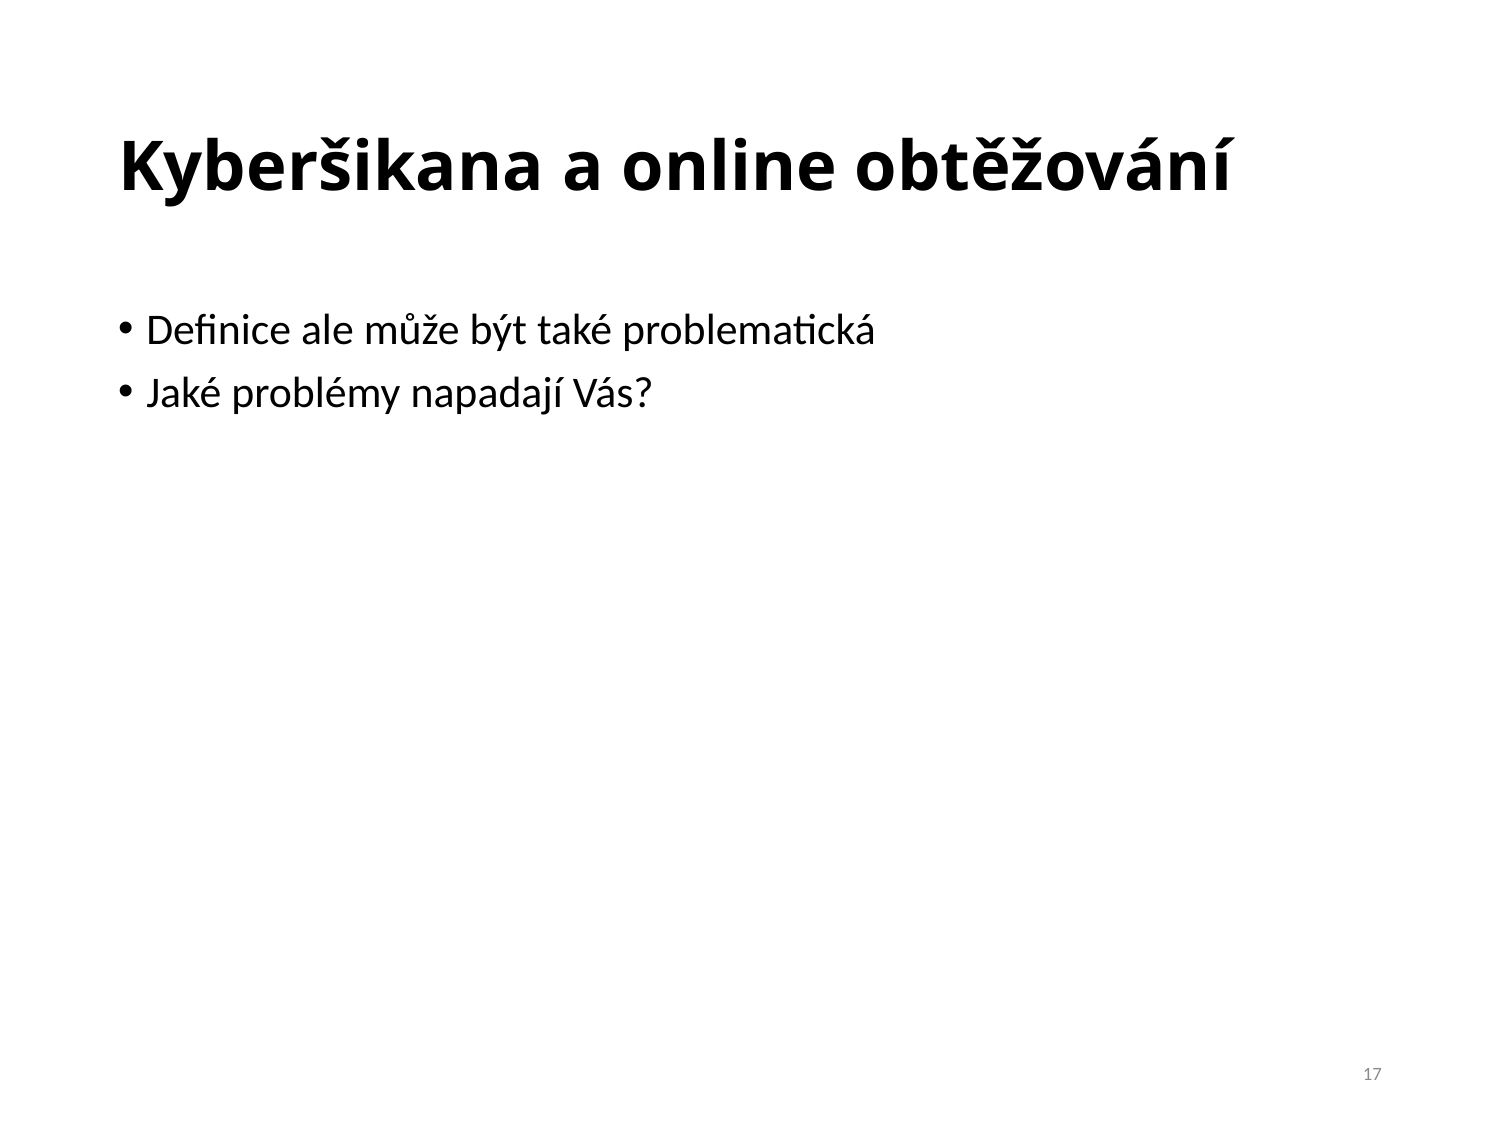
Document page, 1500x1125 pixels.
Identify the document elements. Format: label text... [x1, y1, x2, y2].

list Definice ale může být také problematická Jaké problémy napadají Vás? [103, 299, 1397, 1014]
slide_number 17 [1059, 1042, 1397, 1103]
title Kyberšikana a online obtěžování [103, 59, 1397, 278]
